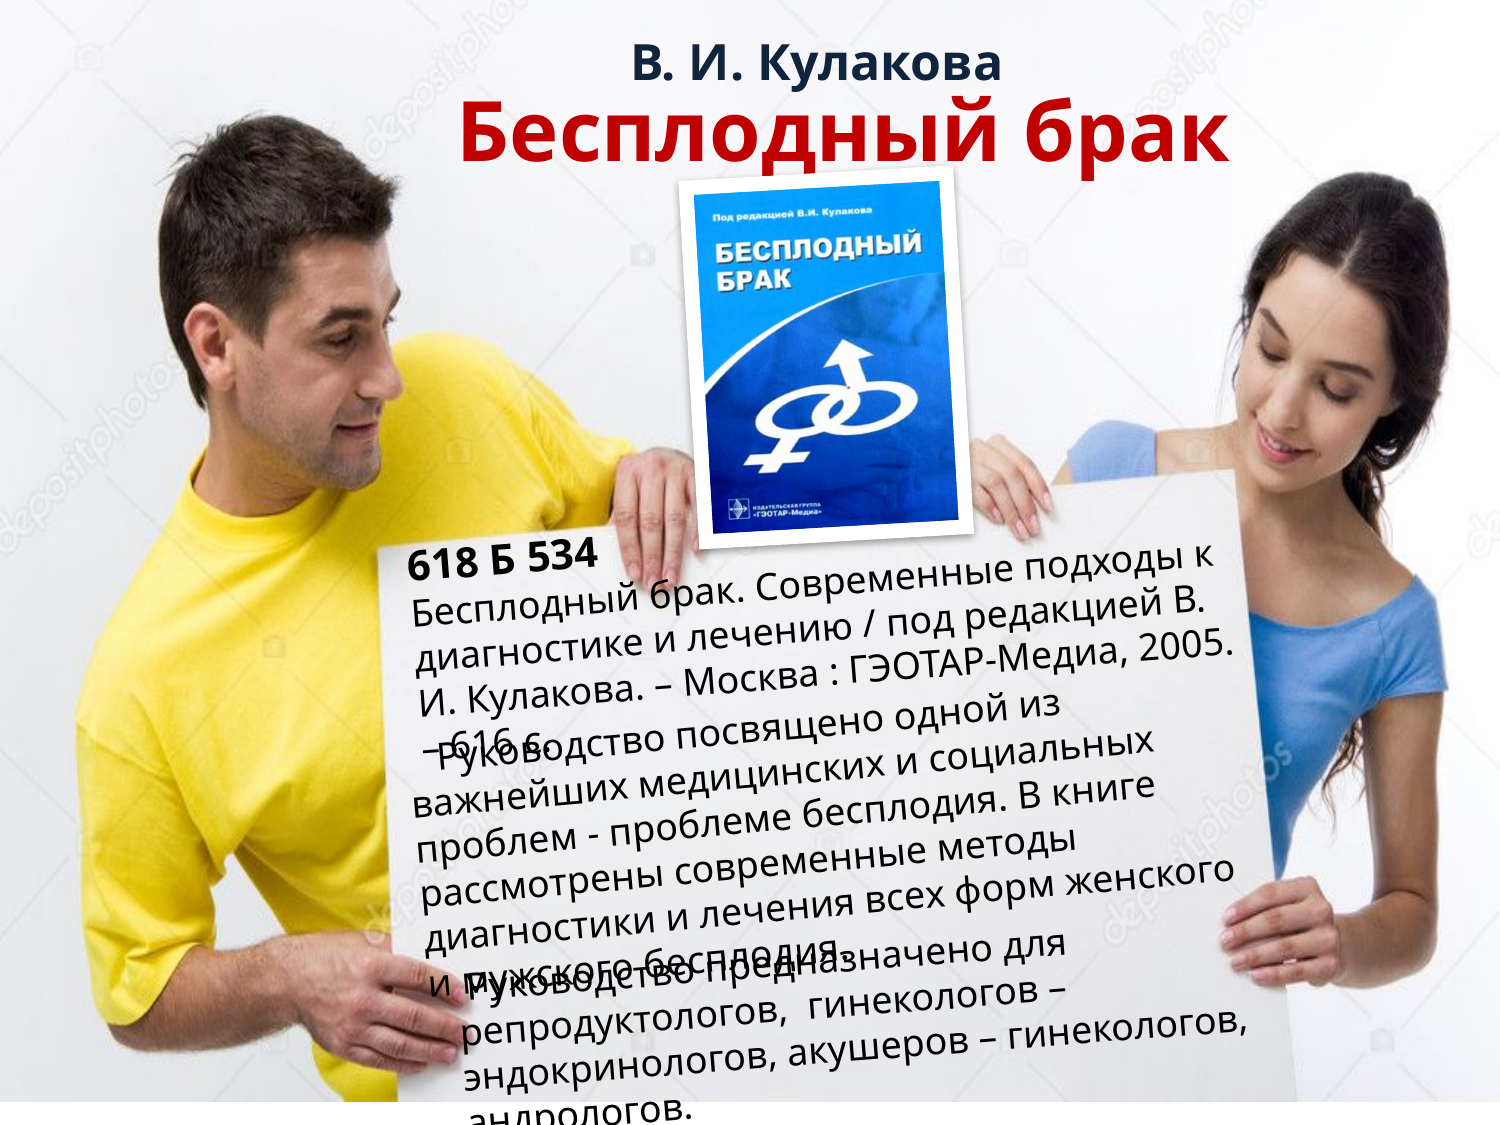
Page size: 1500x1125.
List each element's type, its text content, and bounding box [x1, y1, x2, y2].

text_box Руководство предназначено для репродуктологов, гинекологов –эндокринологов, акушеров – гинекологов, андрологов. [451, 1110, 996, 1125]
picture [0, 0, 1500, 1102]
